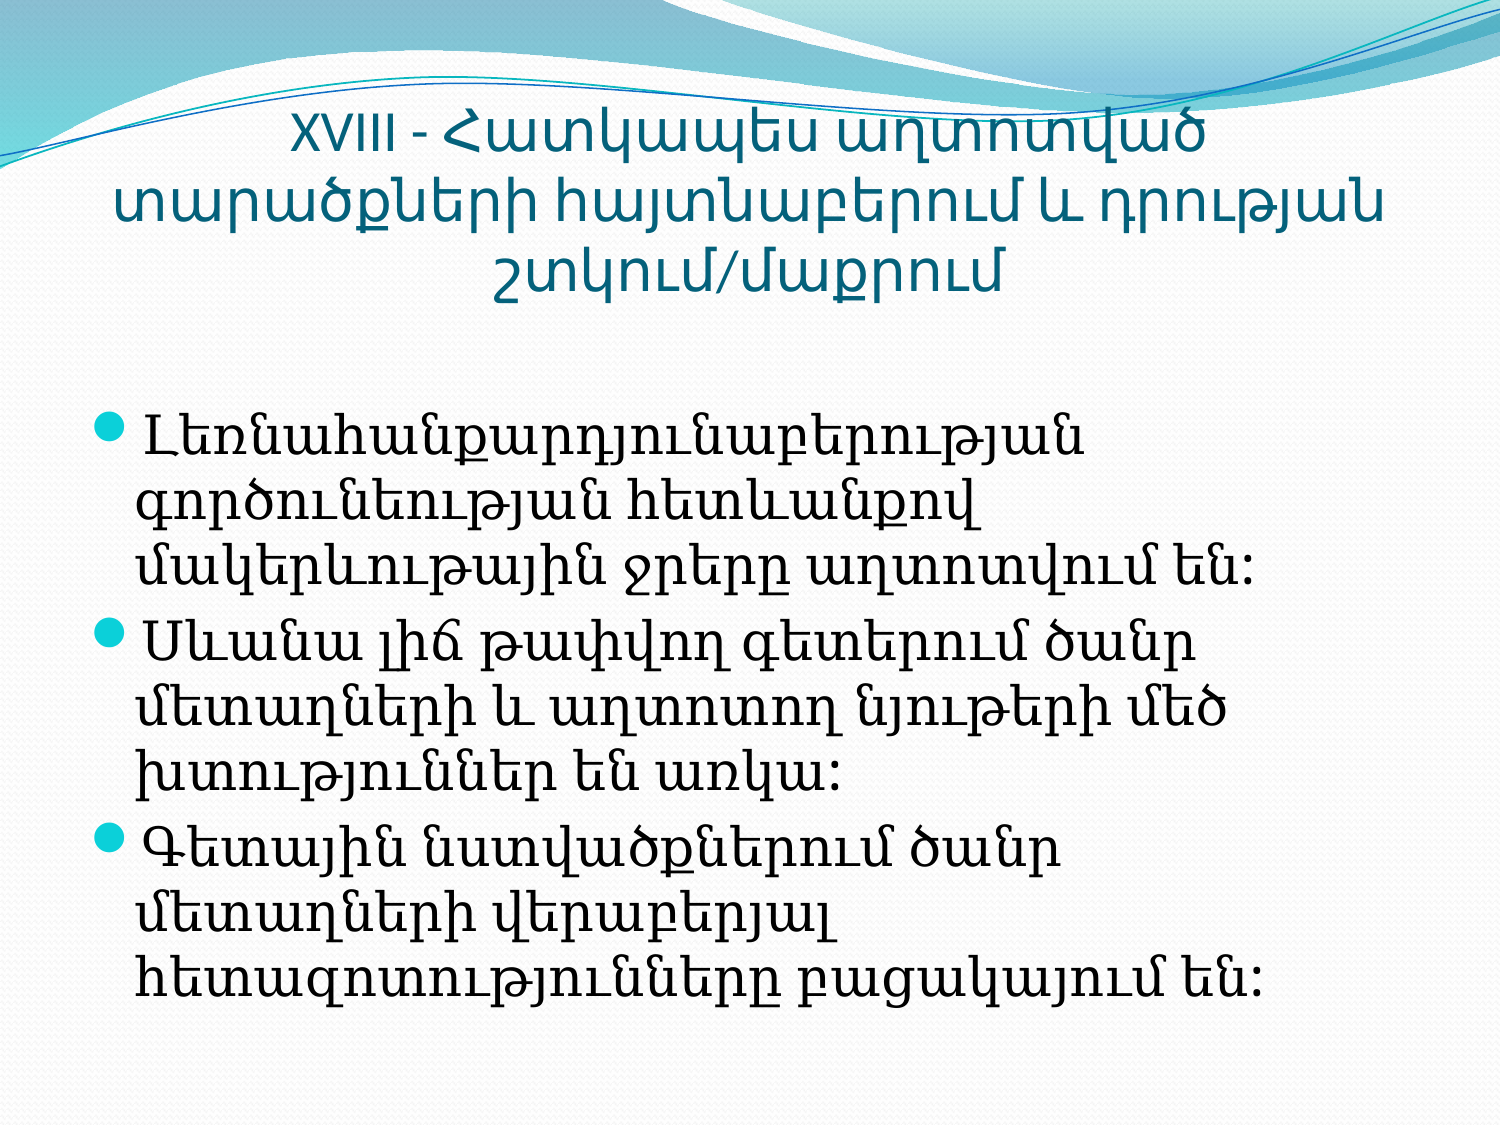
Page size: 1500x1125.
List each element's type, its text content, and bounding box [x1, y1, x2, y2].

list Լեռնահանքարդյունաբերության գործունեության հետևանքով մակերևութային ջրերը աղտոտվում են: Սևանա լիճ թափվող գետերում ծանր մետաղների և աղտոտող նյութերի մեծ խտություններ են առկա: Գետային նստվածքներում ծանր մետաղների վերաբերյալ հետազոտությունները բացակայում են: [74, 317, 1426, 1038]
title XVIII - Հատկապես աղտոտված տարածքների հայտնաբերում և դրության շտկում/մաքրում [74, 115, 1426, 304]
